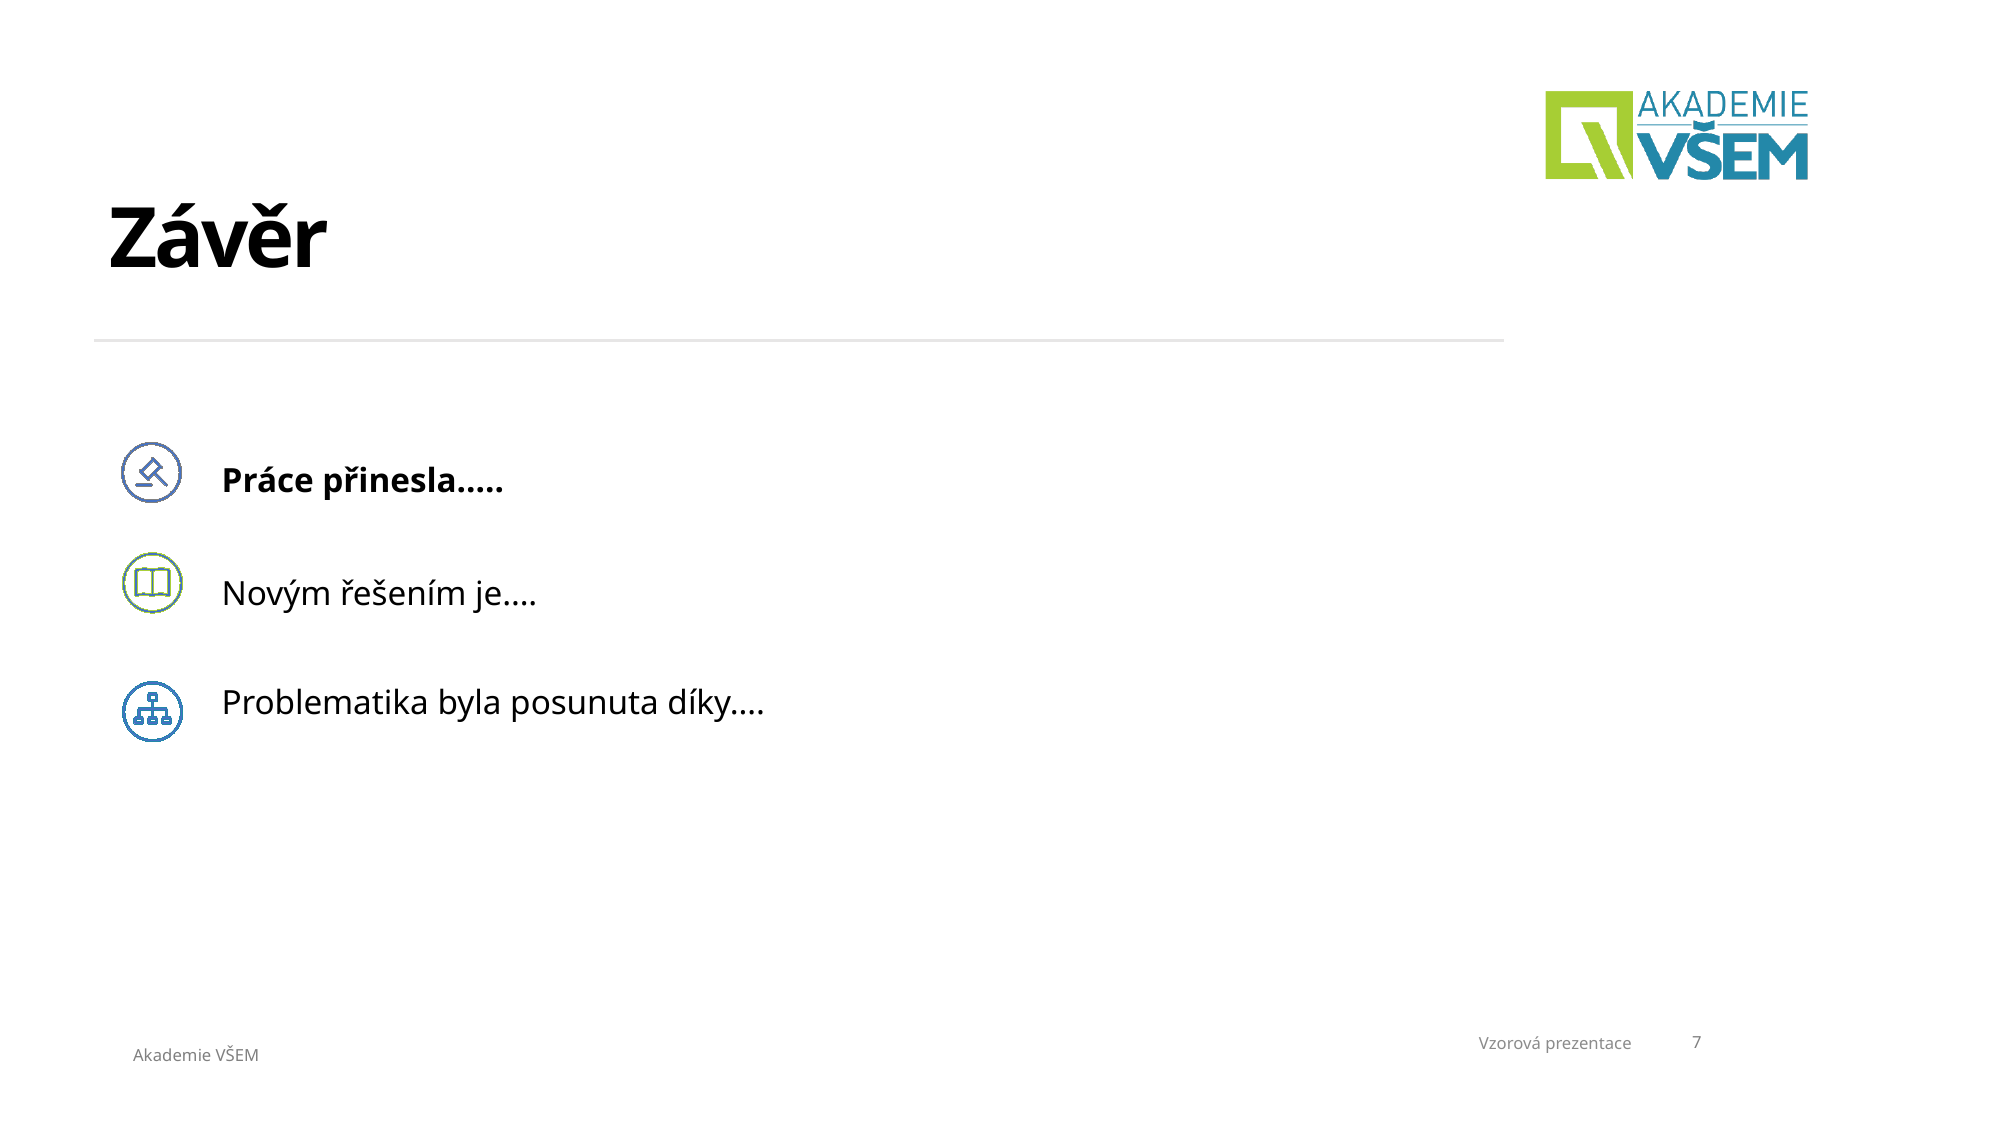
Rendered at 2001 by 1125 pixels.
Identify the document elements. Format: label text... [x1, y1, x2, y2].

text_box Akademie VŠEM [117, 1037, 275, 1073]
picture [1545, 85, 1810, 180]
footer Vzorová prezentace [1361, 1013, 1647, 1074]
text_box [94, 425, 1450, 859]
slide_number 7 [1661, 1013, 1717, 1074]
text_box Závěr [94, 177, 1317, 292]
